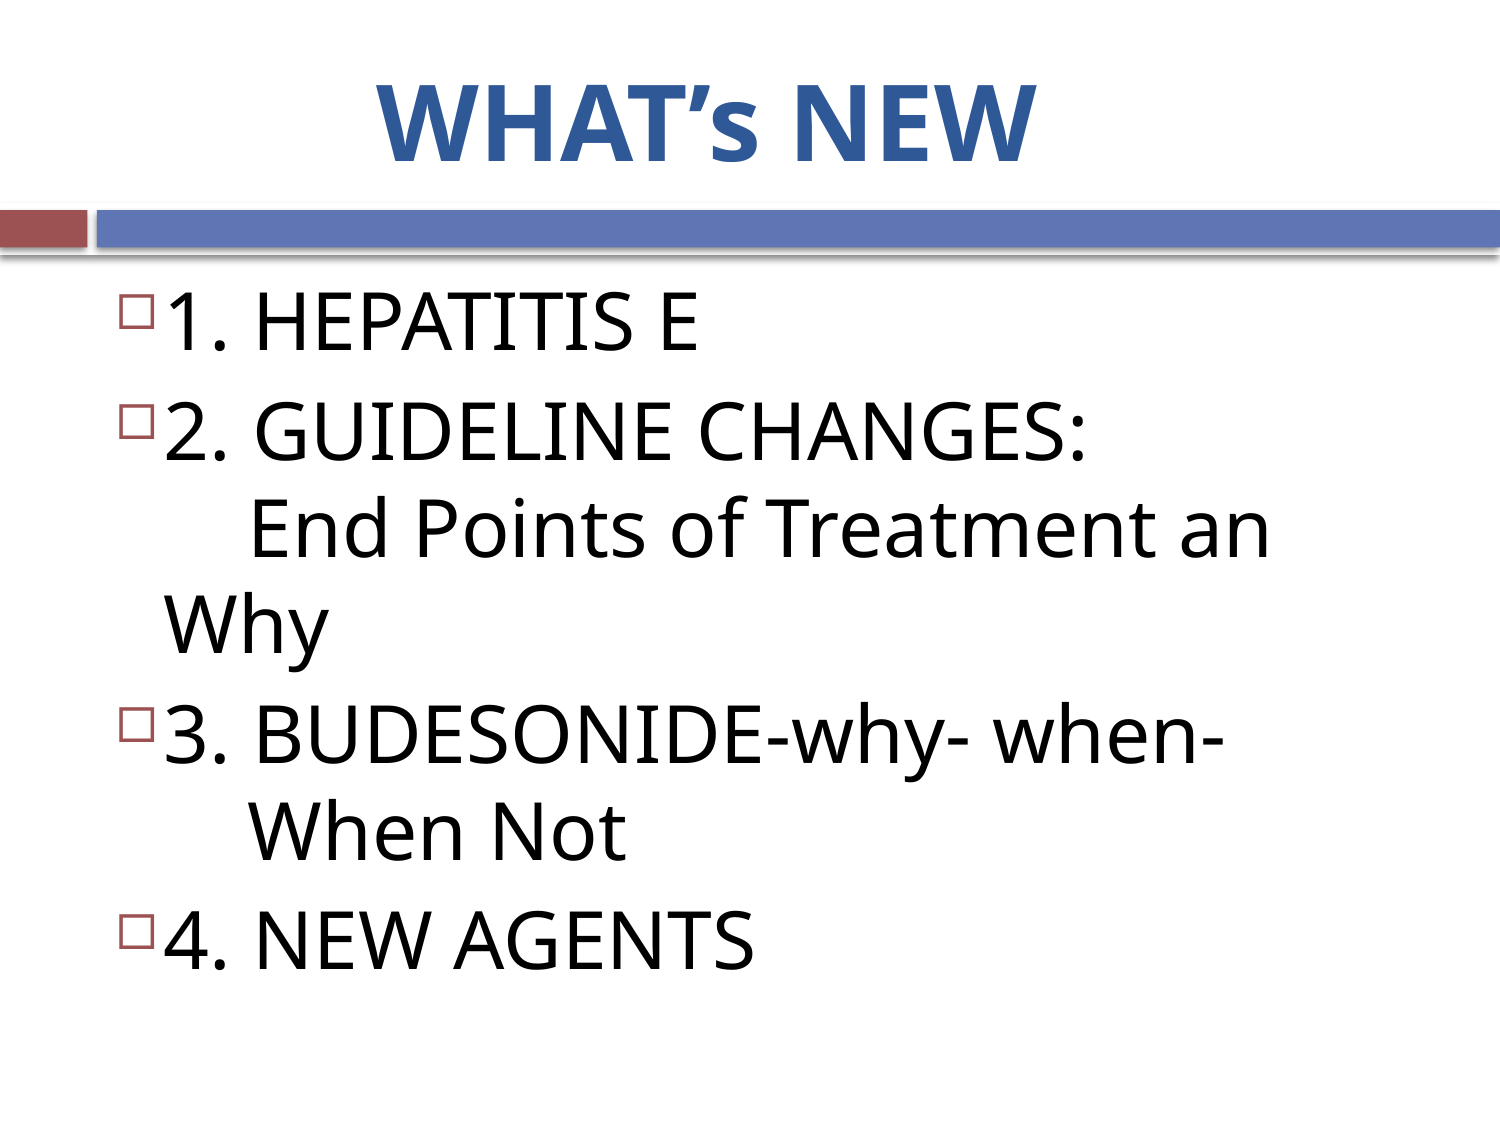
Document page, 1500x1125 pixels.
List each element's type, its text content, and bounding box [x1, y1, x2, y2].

title WHAT’s NEW [100, 37, 1438, 200]
list 1. HEPATITIS E 2. GUIDELINE CHANGES: End Points of Treatment an Why 3. BUDESONIDE-why- when- When Not 4. NEW AGENTS [100, 262, 1438, 1000]
